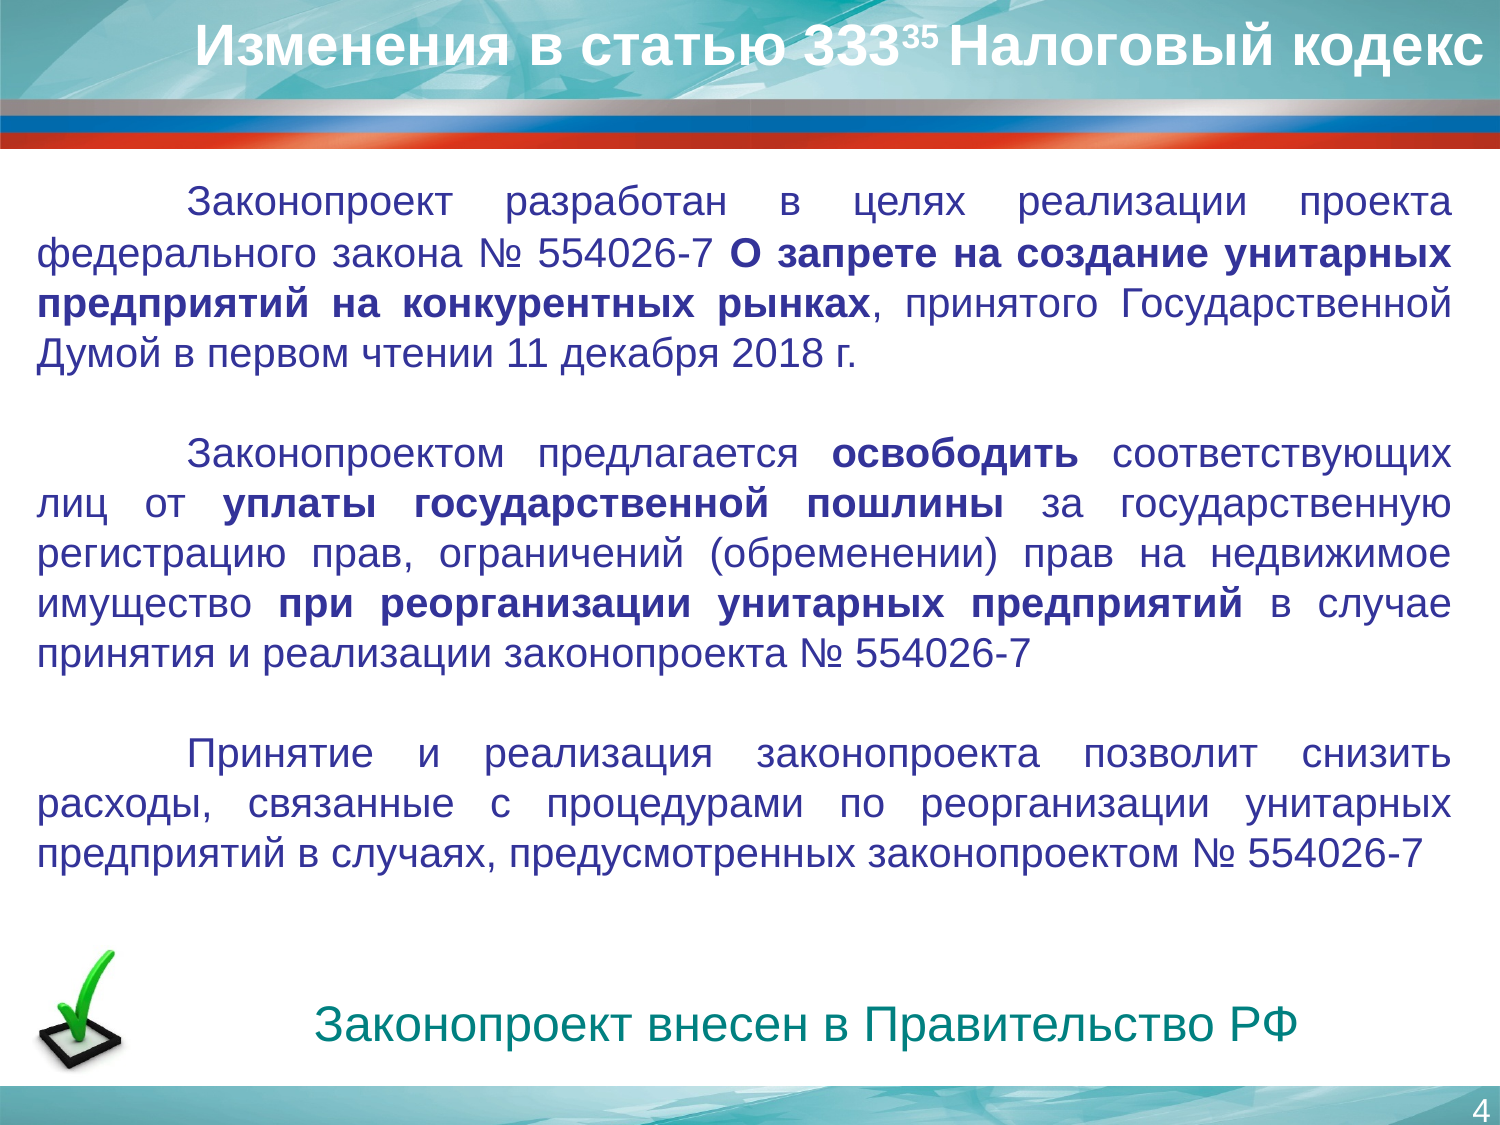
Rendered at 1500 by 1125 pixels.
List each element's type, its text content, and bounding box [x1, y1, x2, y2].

slide_number 4 [1155, 1081, 1500, 1125]
picture [0, 1086, 1155, 1125]
text_box Законопроект внесен в Правительство РФ [138, 998, 1486, 1059]
picture [26, 945, 135, 1080]
text_box Законопроект разработан в целях реализации проекта федерального закона № 554026-7 О запрете на создание унитарных предприятий на конкурентных рынках, принятого Государственной Думой в первом чтении 11 декабря 2018 г. Законопроектом предлагается освободить соответствующих лиц от уплаты государственной пошлины за государственную регистрацию прав, ограничений (обременении) прав на недвижимое имущество при реорганизации унитарных предприятий в случае принятия и реализации законопроекта № 554026-7 Принятие и реализация законопроекта позволит снизить расходы, связанные с процедурами по реорганизации унитарных предприятий в случаях, предусмотренных законопроектом № 554026-7 [21, 158, 1467, 974]
text_box Изменения в статью 33335 Налоговый кодекс [0, 0, 1500, 105]
picture [0, 105, 1500, 149]
